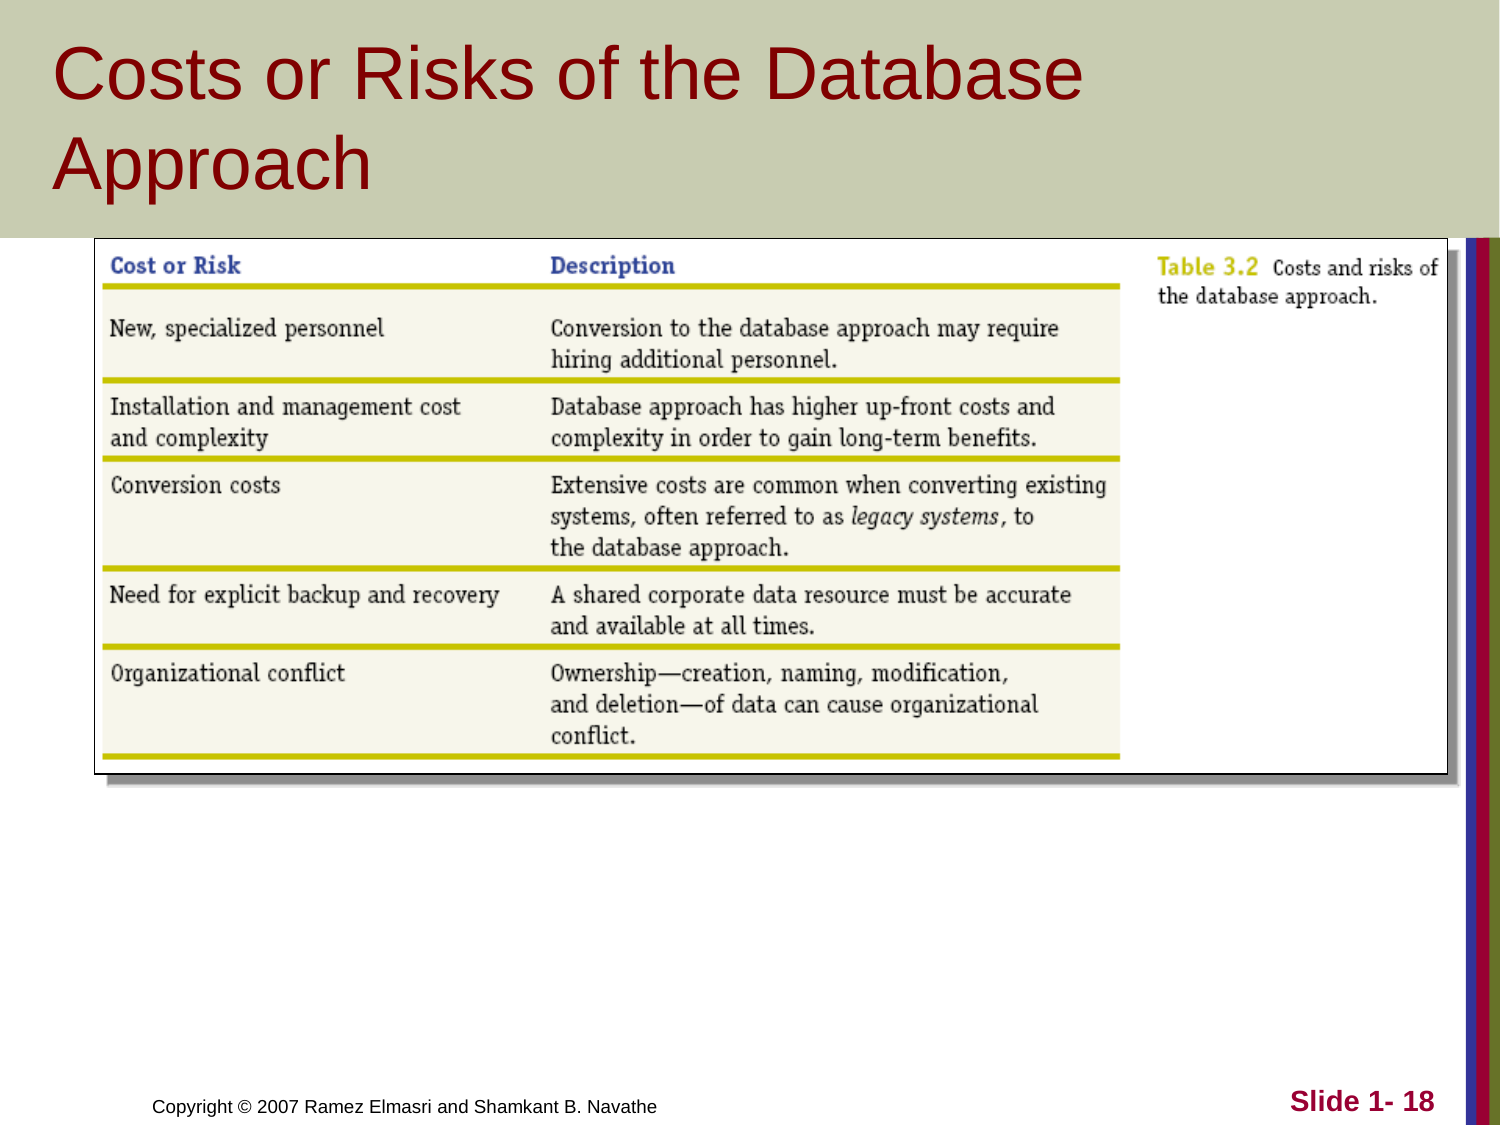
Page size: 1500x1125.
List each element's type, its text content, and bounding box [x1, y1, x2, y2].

picture [94, 238, 1447, 774]
title Costs or Risks of the Database Approach [37, 49, 1317, 213]
slide_number Slide 1- 18 [1137, 1049, 1451, 1125]
